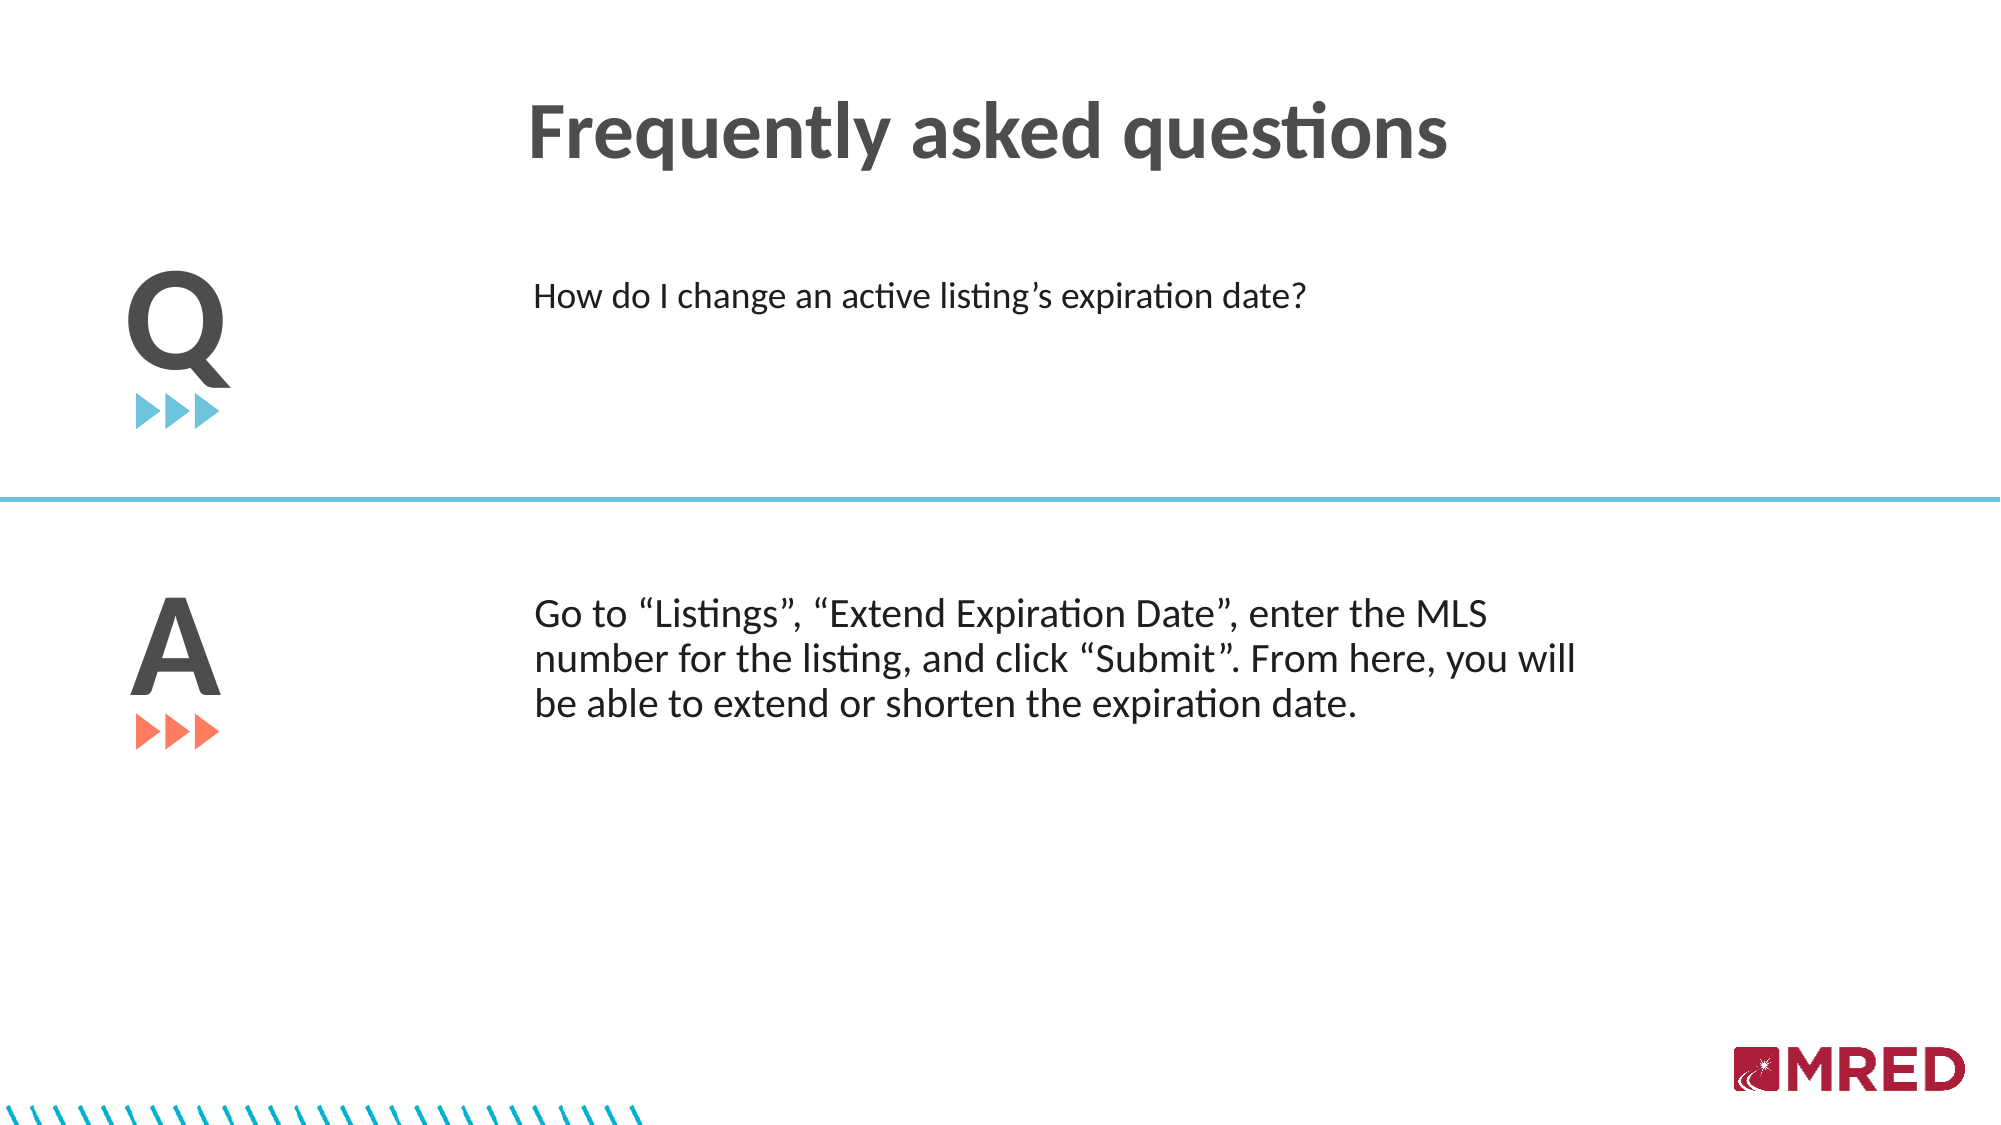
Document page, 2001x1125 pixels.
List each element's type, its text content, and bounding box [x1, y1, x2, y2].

text_box Go to “Listings”, “Extend Expiration Date”, enter the MLS number for the listing, and click “Submit”. From here, you will be able to extend or shorten the expiration date. [519, 584, 1607, 1027]
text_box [135, 713, 220, 750]
text_box A [115, 537, 248, 733]
list Frequently asked questions [107, 81, 1871, 198]
picture [1734, 1047, 1965, 1091]
text_box Q [110, 212, 195, 408]
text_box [135, 392, 220, 430]
picture [0, 1029, 695, 1125]
text_box How do I change an active listing’s expiration date? [518, 268, 1607, 424]
